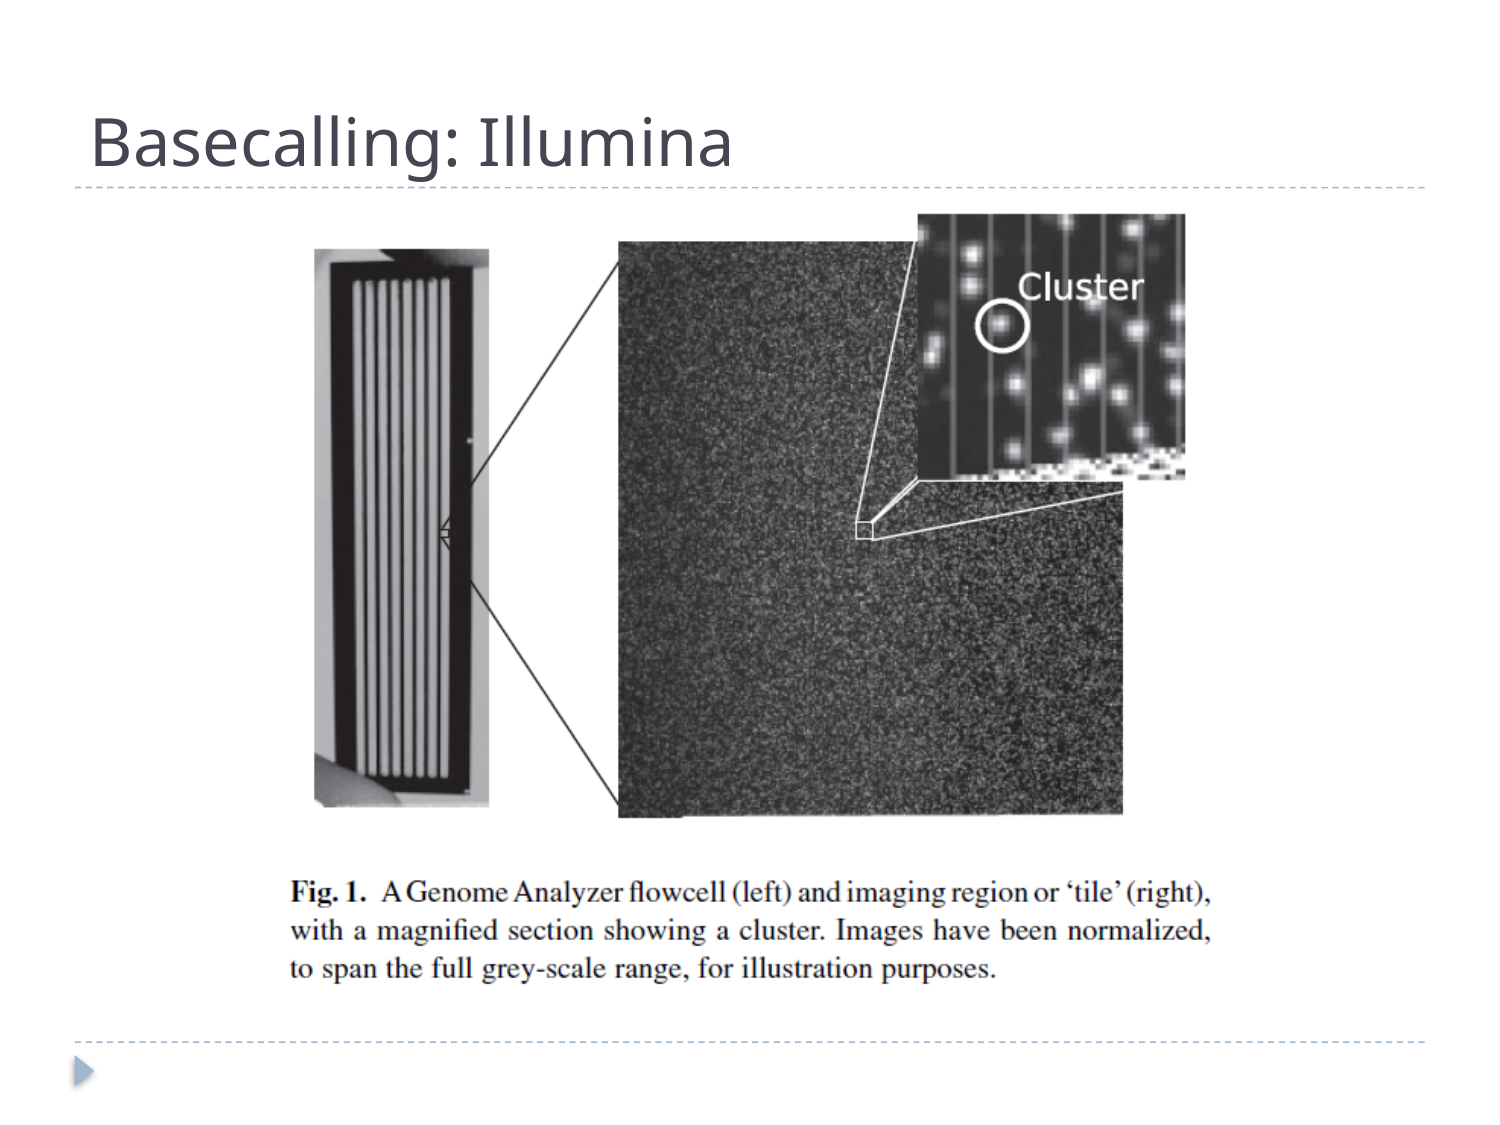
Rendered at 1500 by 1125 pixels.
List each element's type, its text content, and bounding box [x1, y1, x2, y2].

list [277, 199, 1223, 1011]
title Basecalling: Illumina [75, 24, 1425, 188]
